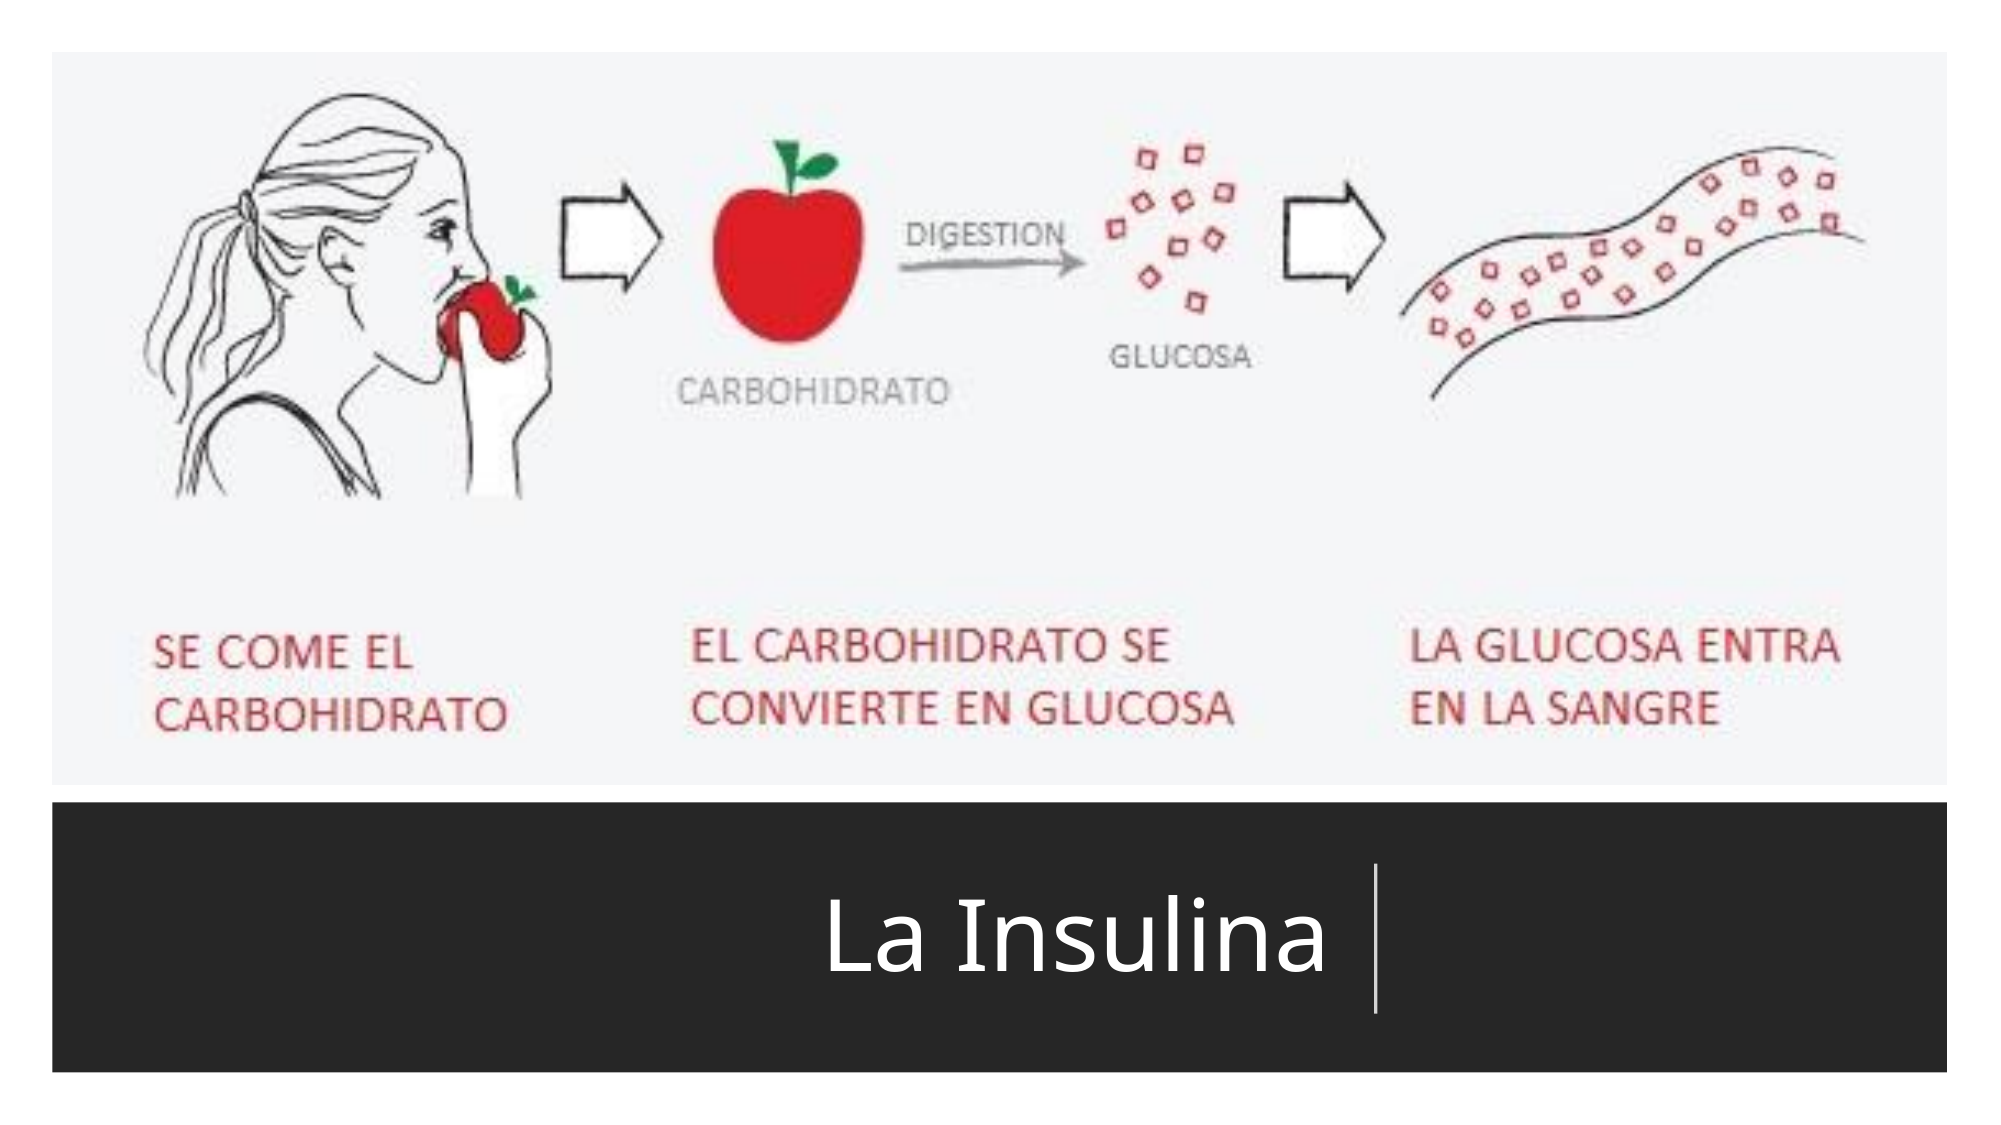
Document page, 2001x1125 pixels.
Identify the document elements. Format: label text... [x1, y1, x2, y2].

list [52, 52, 1947, 785]
text_box [51, 801, 1948, 1073]
title La Insulina [117, 835, 1346, 1043]
